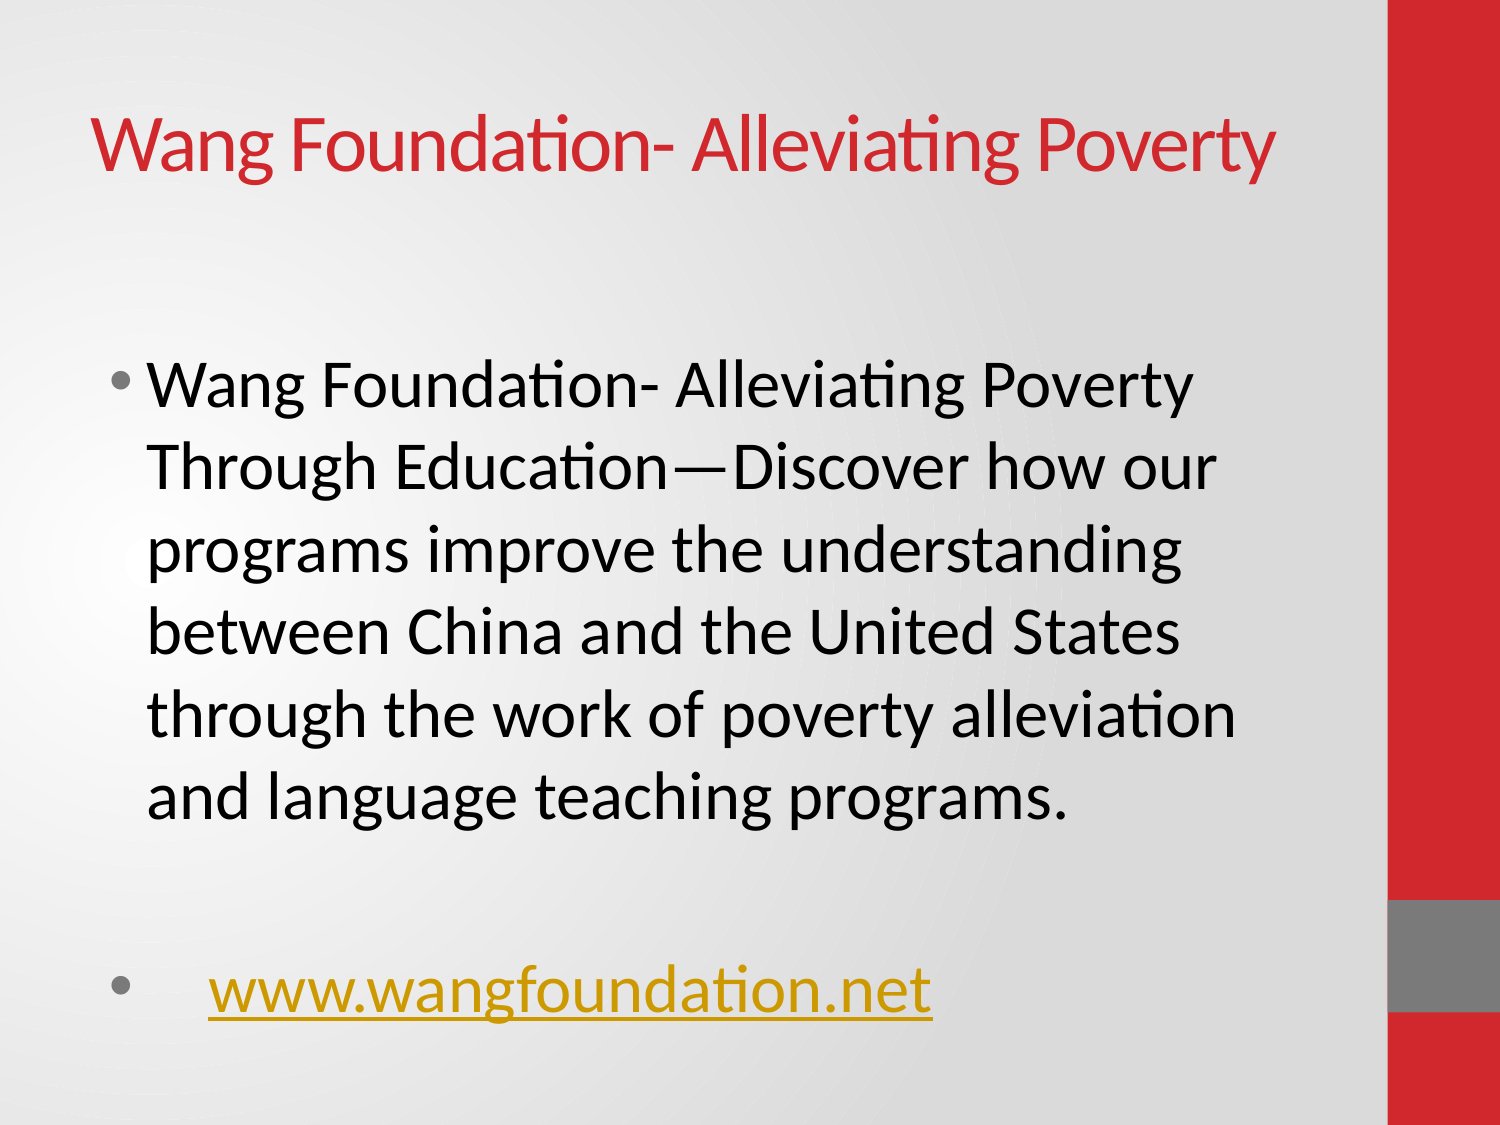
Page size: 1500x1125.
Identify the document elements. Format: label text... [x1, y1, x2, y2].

list Wang Foundation- Alleviating Poverty Through Education—Discover how our programs improve the understanding between China and the United States through the work of poverty alleviation and language teaching programs. www.wangfoundation.net [75, 262, 1325, 1050]
title Wang Foundation- Alleviating Poverty [75, 45, 1325, 233]
